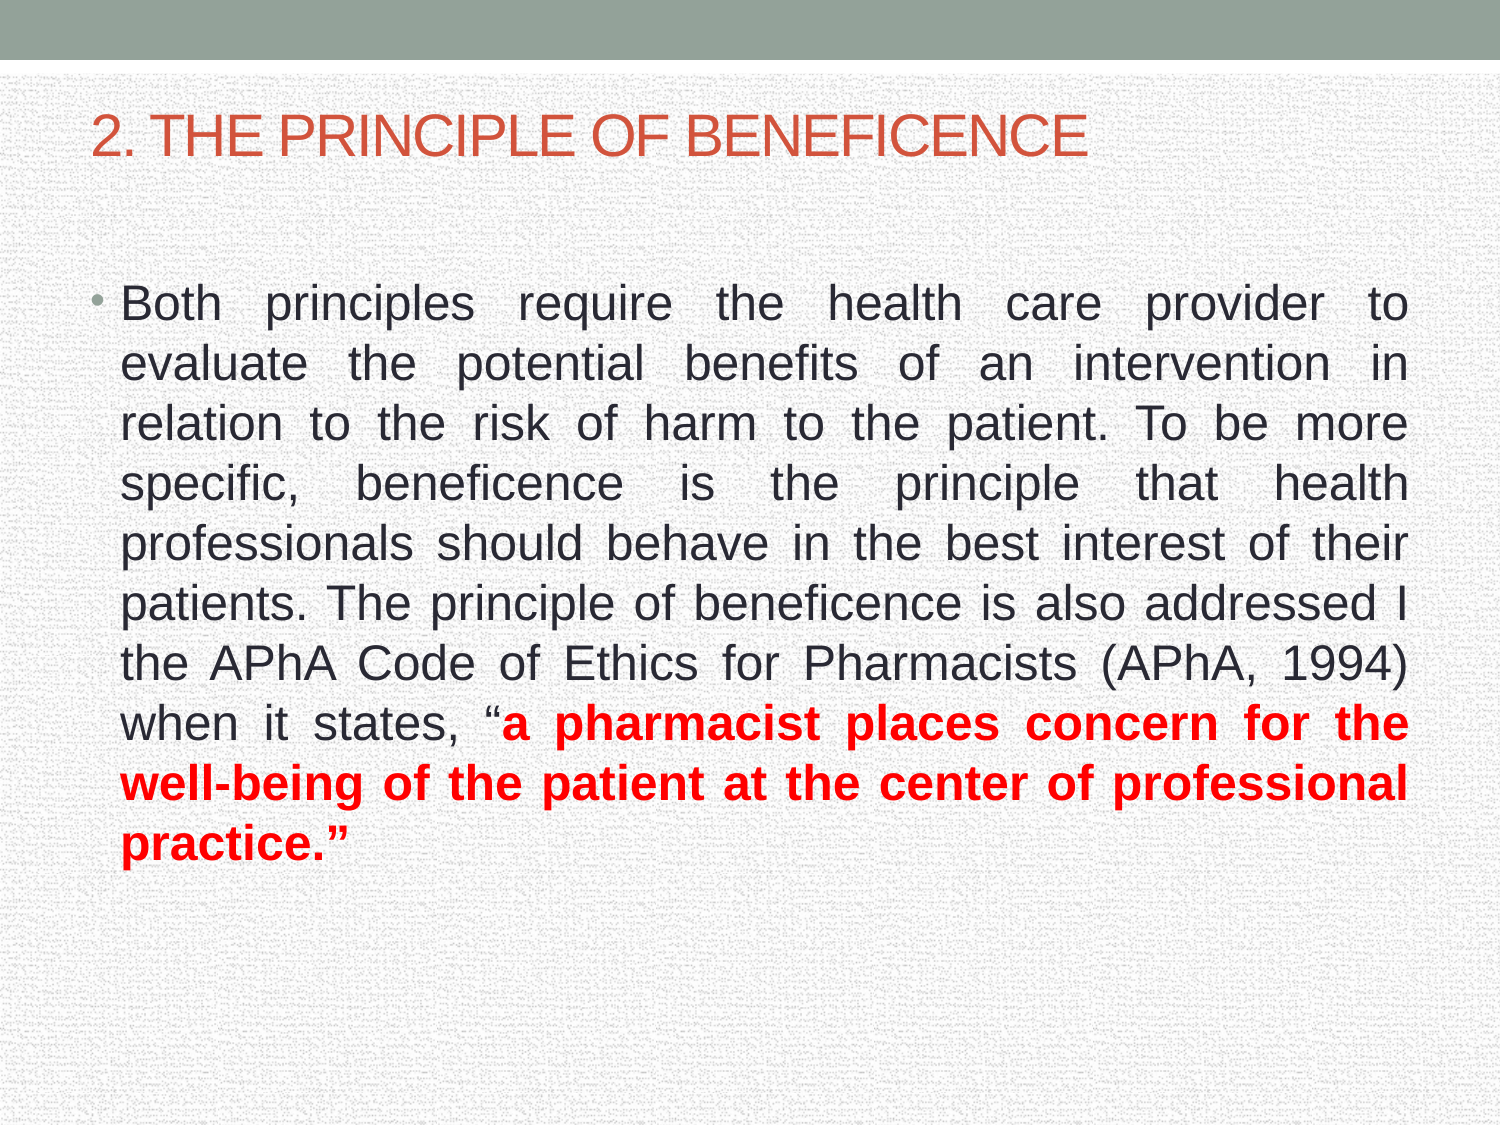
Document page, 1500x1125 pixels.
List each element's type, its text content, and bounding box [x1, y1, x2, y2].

title 2. THE PRINCIPLE OF BENEFICENCE [75, 87, 1425, 250]
list Both principles require the health care provider to evaluate the potential benefits of an intervention in relation to the risk of harm to the patient. To be more specific, beneficence is the principle that health professionals should behave in the best interest of their patients. The principle of beneficence is also addressed I the APhA Code of Ethics for Pharmacists (APhA, 1994) when it states, “a pharmacist places concern for the well-being of the patient at the center of professional practice.” [75, 262, 1425, 1063]
